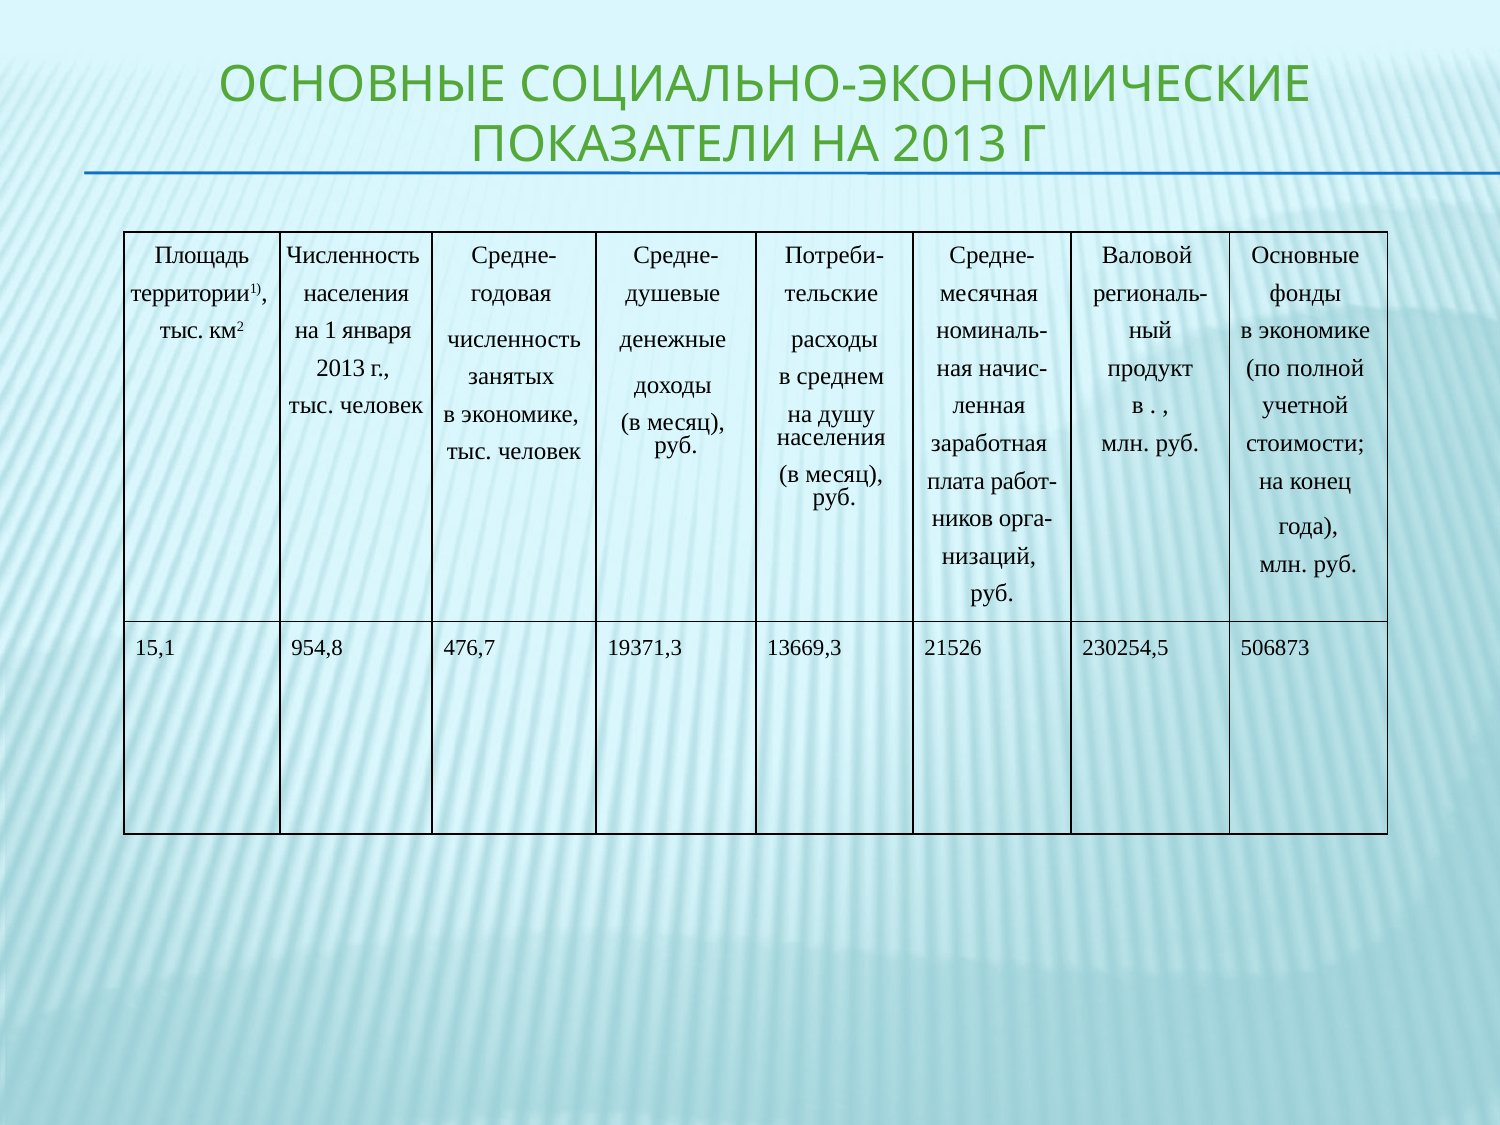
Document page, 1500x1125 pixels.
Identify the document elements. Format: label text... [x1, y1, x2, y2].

table_header Численность населения на 1 января 2013 г., тыс. человек [281, 233, 431, 621]
table_header Средне- месячная номиналь- ная начис- ленная заработная плата работ- ников орга- низаций, руб. [914, 233, 1070, 621]
table_header Средне- годовая численность занятых в экономике, тыс. человек [433, 233, 595, 621]
table_header Площадь территории1), тыс. км2 [125, 233, 279, 621]
table_cell 954,8 [281, 638, 431, 833]
table_header Валовой региональ- ный продукт в . , млн. руб. [1072, 233, 1229, 621]
title Основные социально-экономические показатели на 2013 г [53, 42, 1479, 181]
table_cell 19371,3 [597, 638, 755, 833]
table_cell 506873 [1230, 634, 1387, 833]
table_cell 13669,3 [757, 638, 912, 833]
table_header Основные фонды в экономике (по полной учетной стоимости; на конец года), млн. руб. [1230, 233, 1387, 621]
table_cell 476,7 [433, 638, 595, 833]
table_cell 21526 [914, 638, 1070, 833]
table_header Средне- душевые денежные доходы (в месяц), руб. [597, 233, 755, 621]
table_header Потреби- тельские расходы в среднем на душу населения (в месяц), руб. [757, 233, 912, 621]
table_cell 15,1 [125, 634, 279, 833]
table_cell 230254,5 [1072, 638, 1229, 833]
